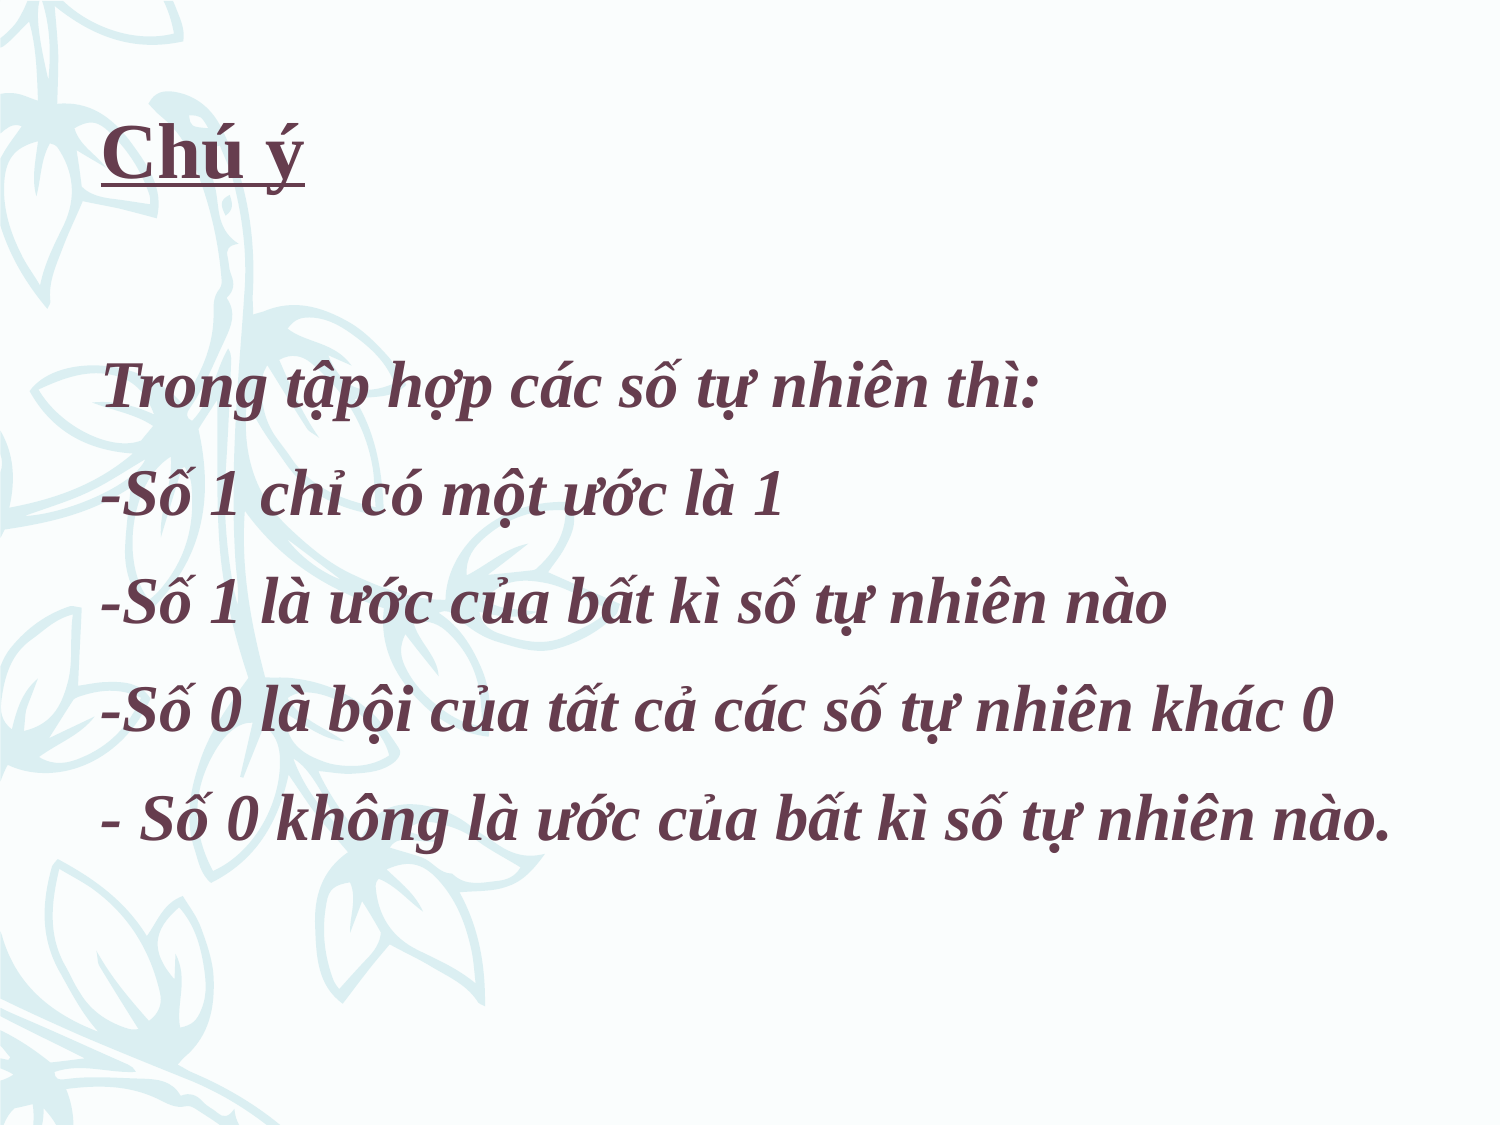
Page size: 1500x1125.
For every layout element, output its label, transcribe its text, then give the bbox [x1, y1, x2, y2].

list Trong tập hợp các số tự nhiên thì: -Số 1 chỉ có một ước là 1 -Số 1 là ước của bất kì số tự nhiên nào -Số 0 là bội của tất cả các số tự nhiên khác 0 - Số 0 không là ước của bất kì số tự nhiên nào. [85, 324, 1500, 813]
title Chú ý [85, 95, 1266, 324]
